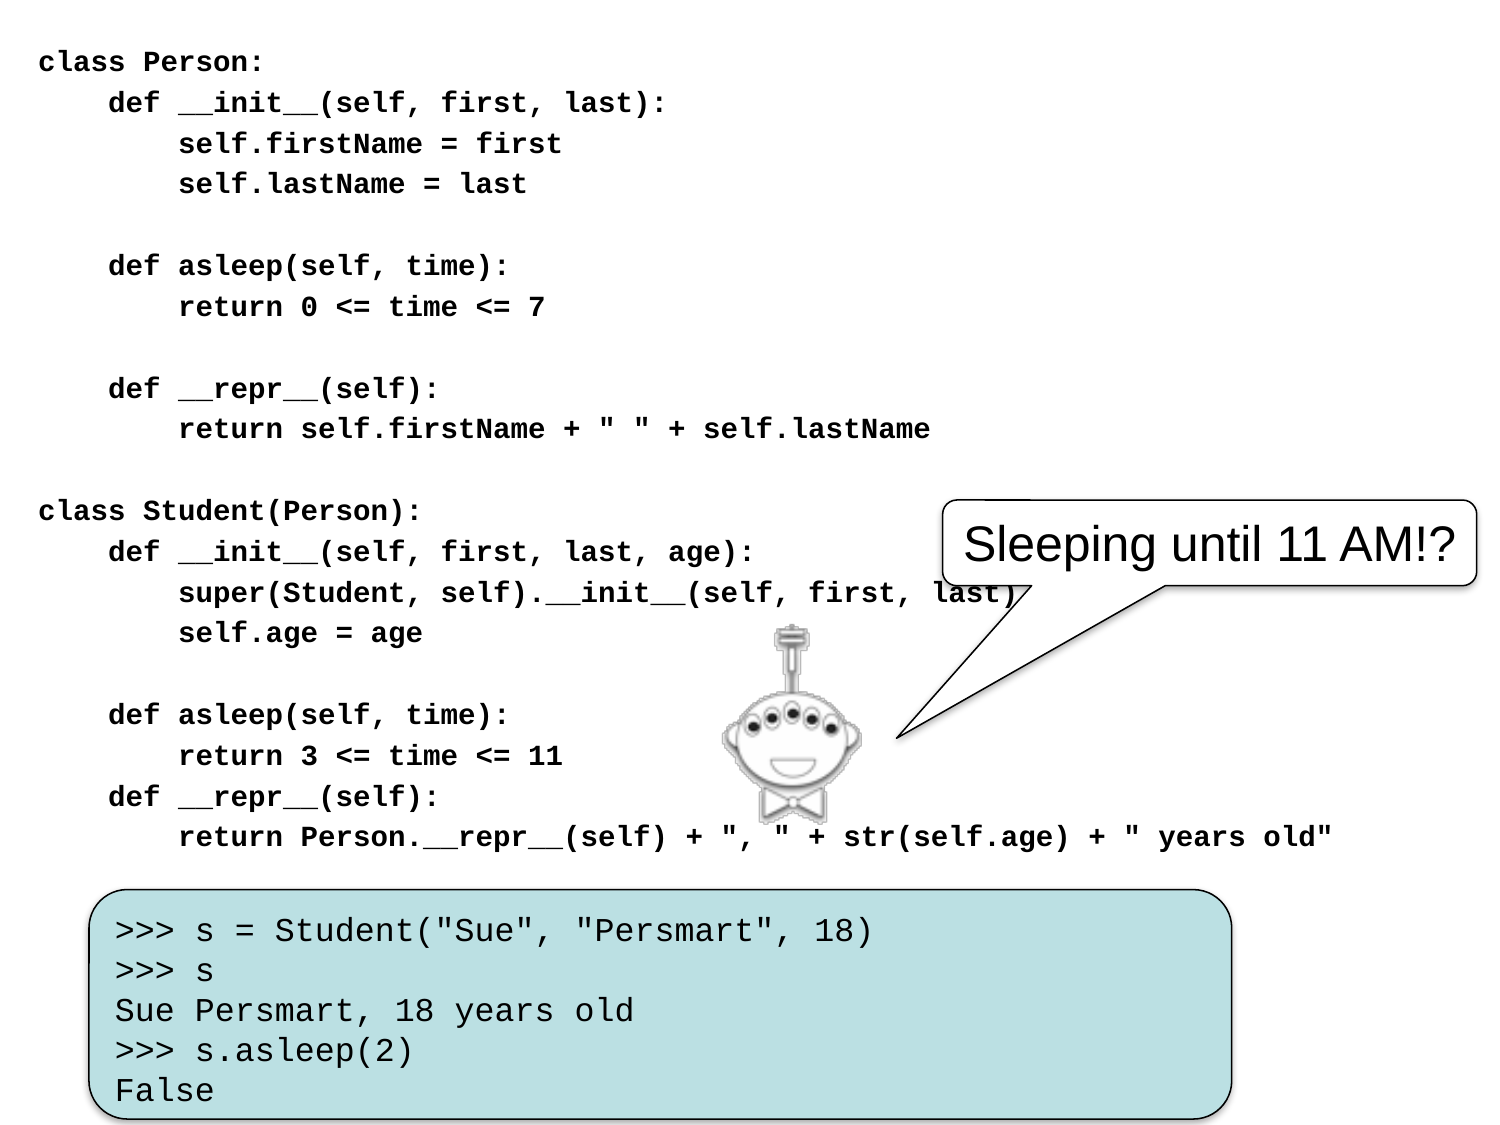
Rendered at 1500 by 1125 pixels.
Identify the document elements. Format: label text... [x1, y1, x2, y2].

list class Person: def __init__(self, first, last): self.firstName = first self.lastName = last def asleep(self, time): return 0 <= time <= 7 def __repr__(self): return self.firstName + " " + self.lastName class Student(Person): def __init__(self, first, last, age): super(Student, self).__init__(self, first, last) self.age = age def asleep(self, time): return 3 <= time <= 11 def __repr__(self): return Person.__repr__(self) + ", " + str(self.age) + " years old" [23, 34, 1374, 778]
text_box >>> s = Student("Sue", "Persmart", 18) >>> s Sue Persmart, 18 years old >>> s.asleep(2) False [88, 888, 1233, 1120]
text_box Sleeping until 11 AM!? [895, 499, 1478, 739]
picture [710, 612, 876, 838]
